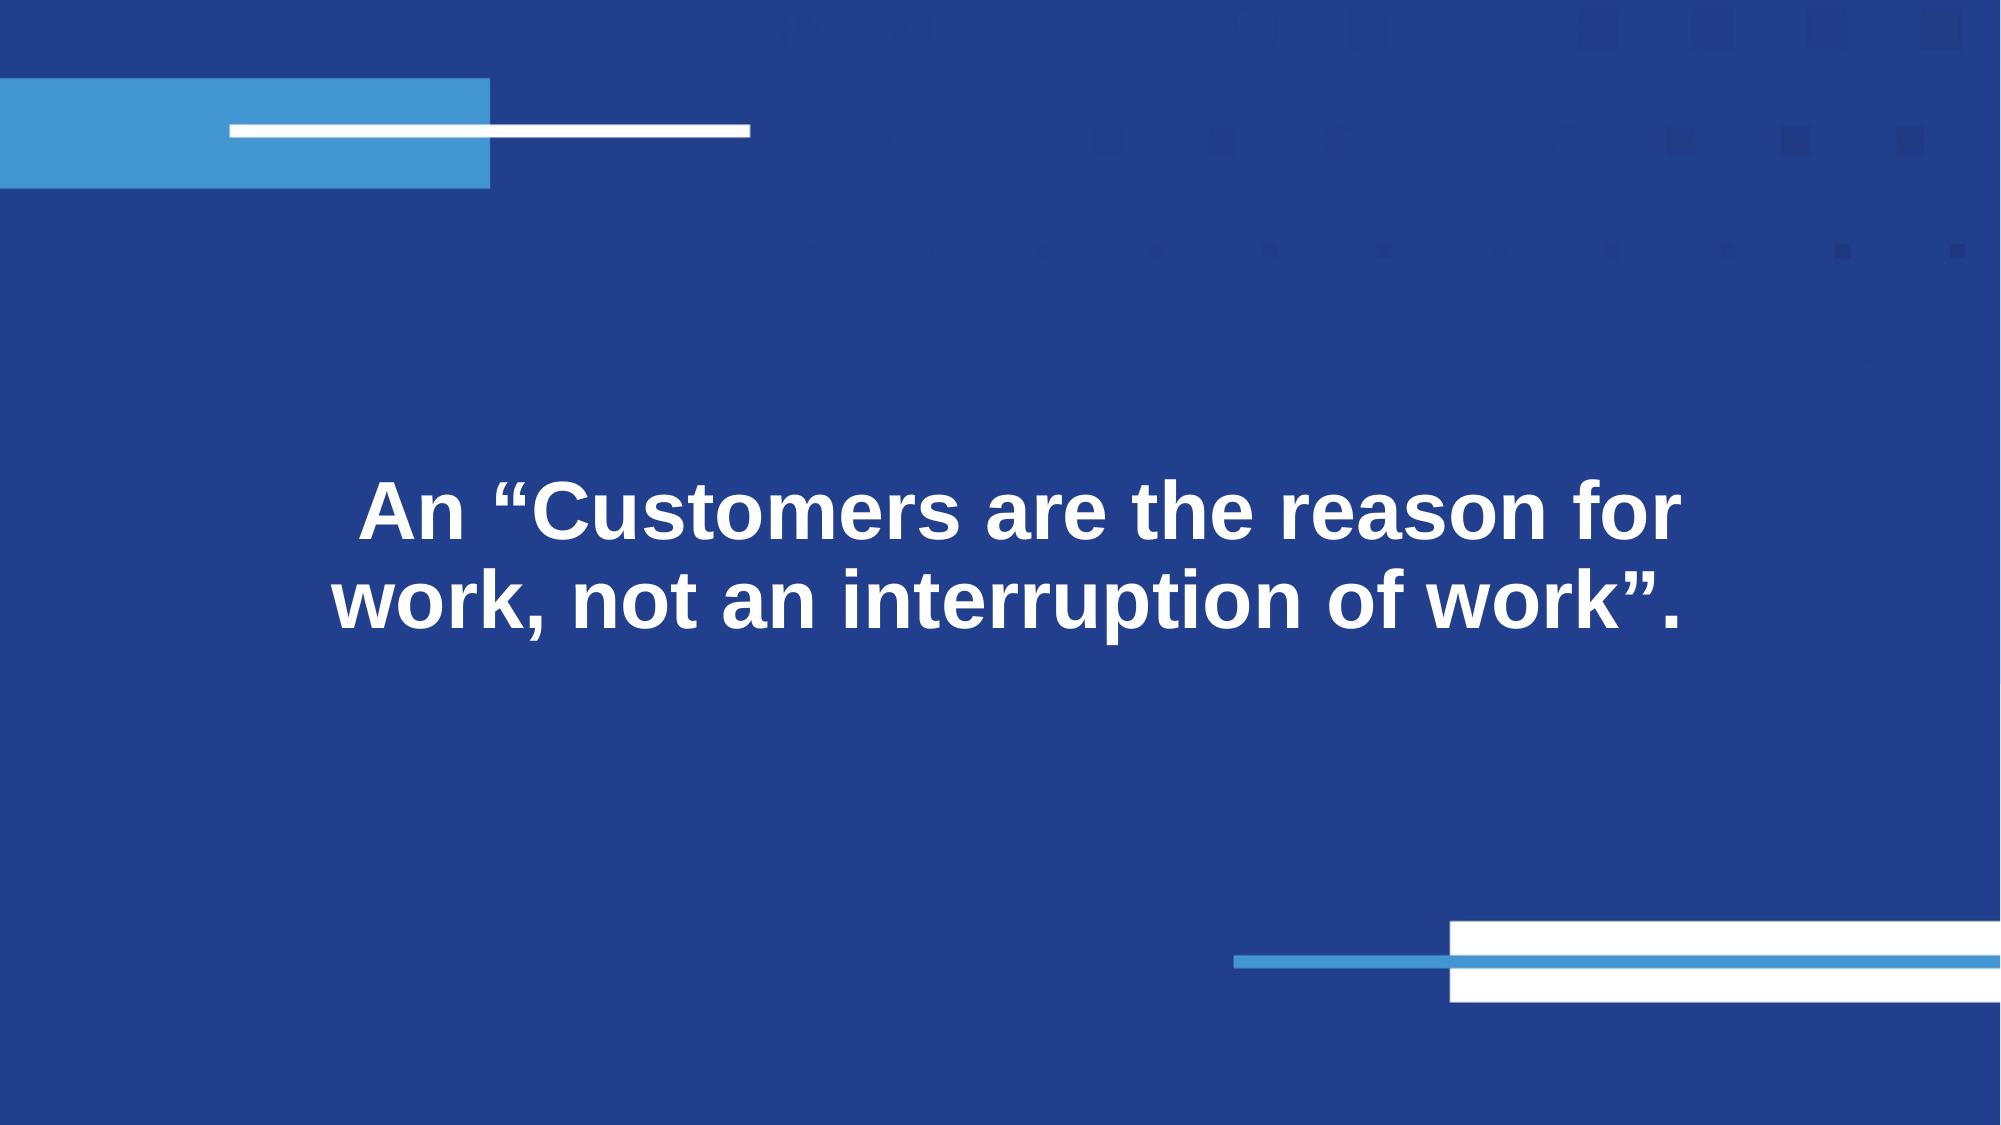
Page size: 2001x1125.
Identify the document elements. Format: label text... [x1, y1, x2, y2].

title An “Customers are the reason for work, not an interruption of work”. [249, 366, 1750, 759]
picture [0, 0, 2001, 1125]
